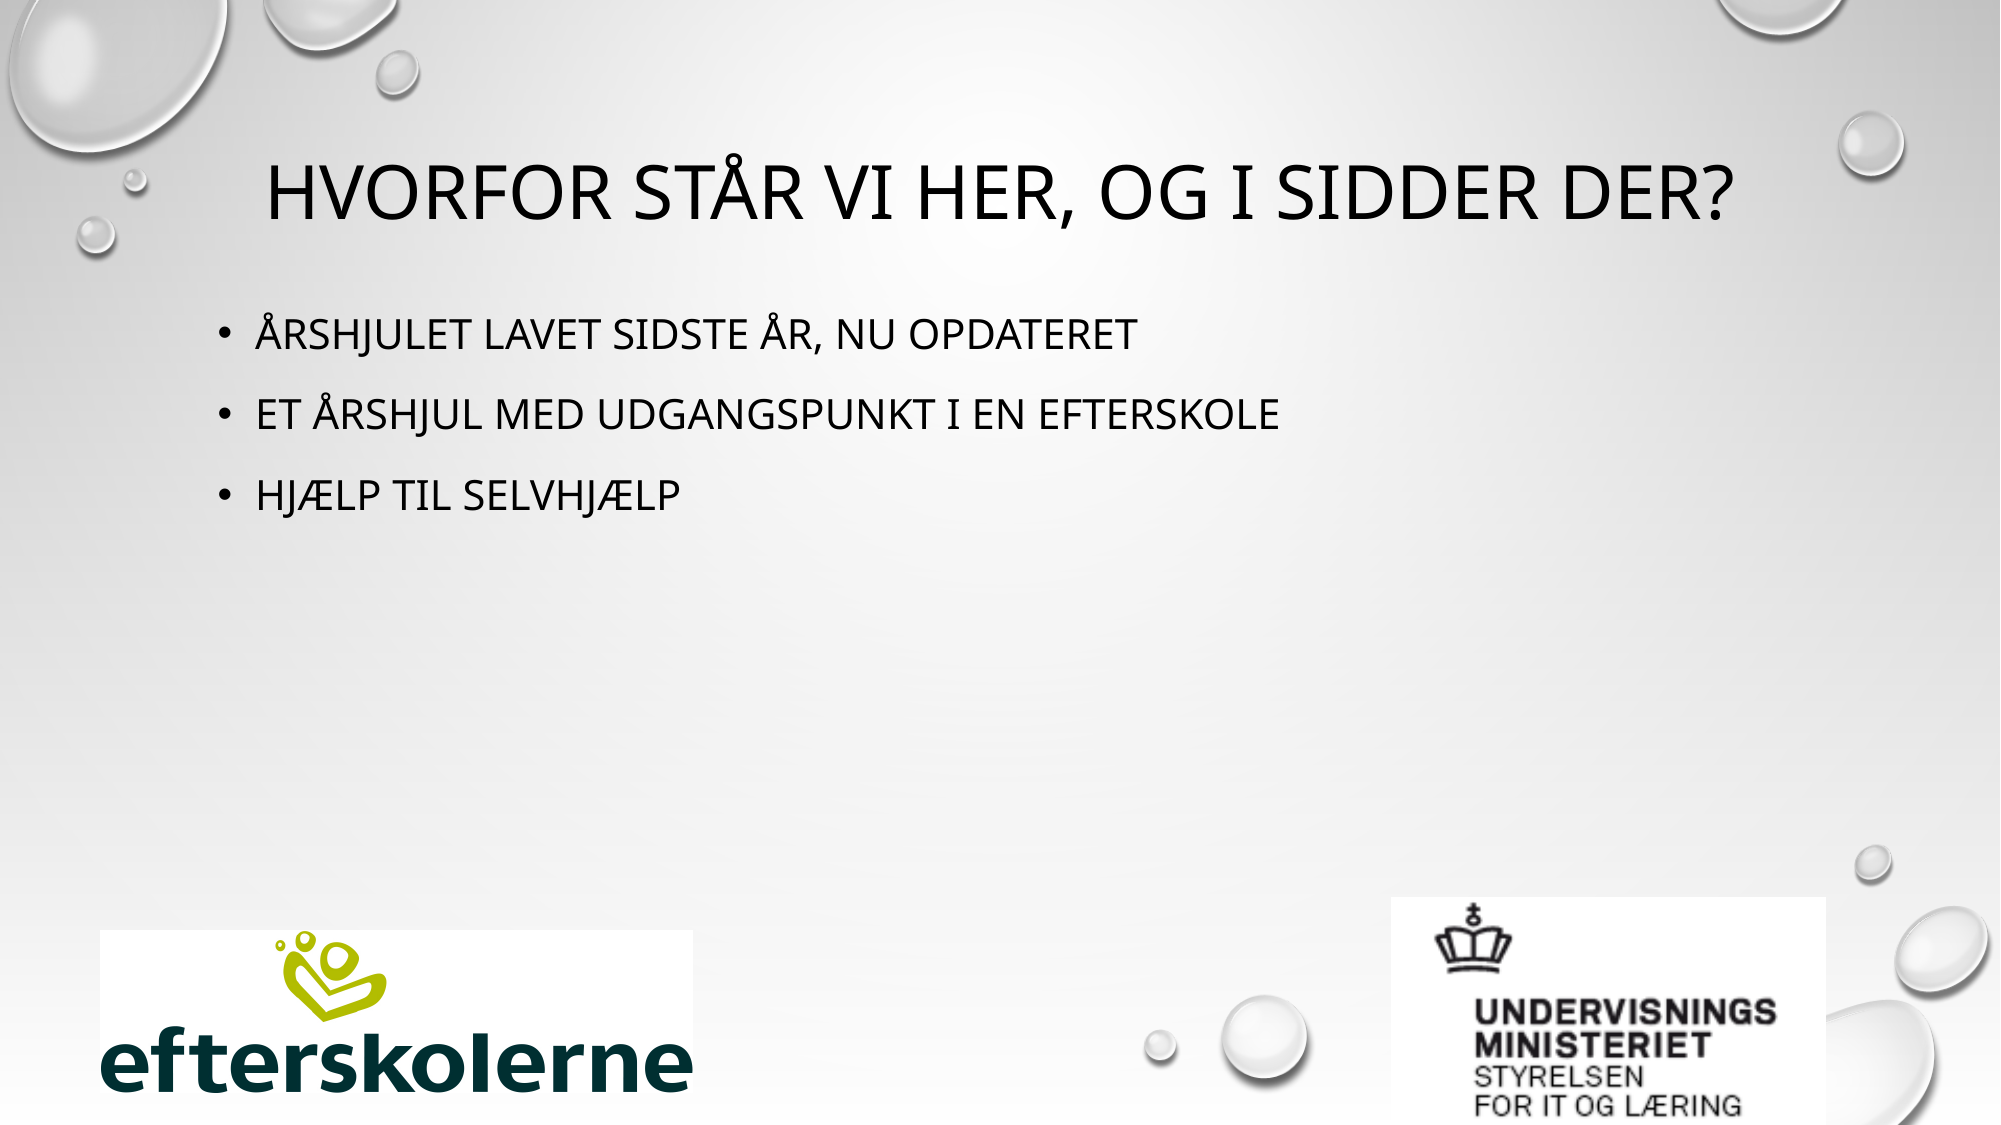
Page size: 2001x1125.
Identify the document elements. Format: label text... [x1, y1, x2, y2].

picture [0, 0, 2000, 1125]
list Årshjulet lavet sidste år, nu opdateret Et årshjul med udgangspunkt i en efterskole Hjælp til selvhjælp [202, 290, 1826, 852]
title Hvorfor står vi her, og I sidder der? [149, 101, 1851, 290]
